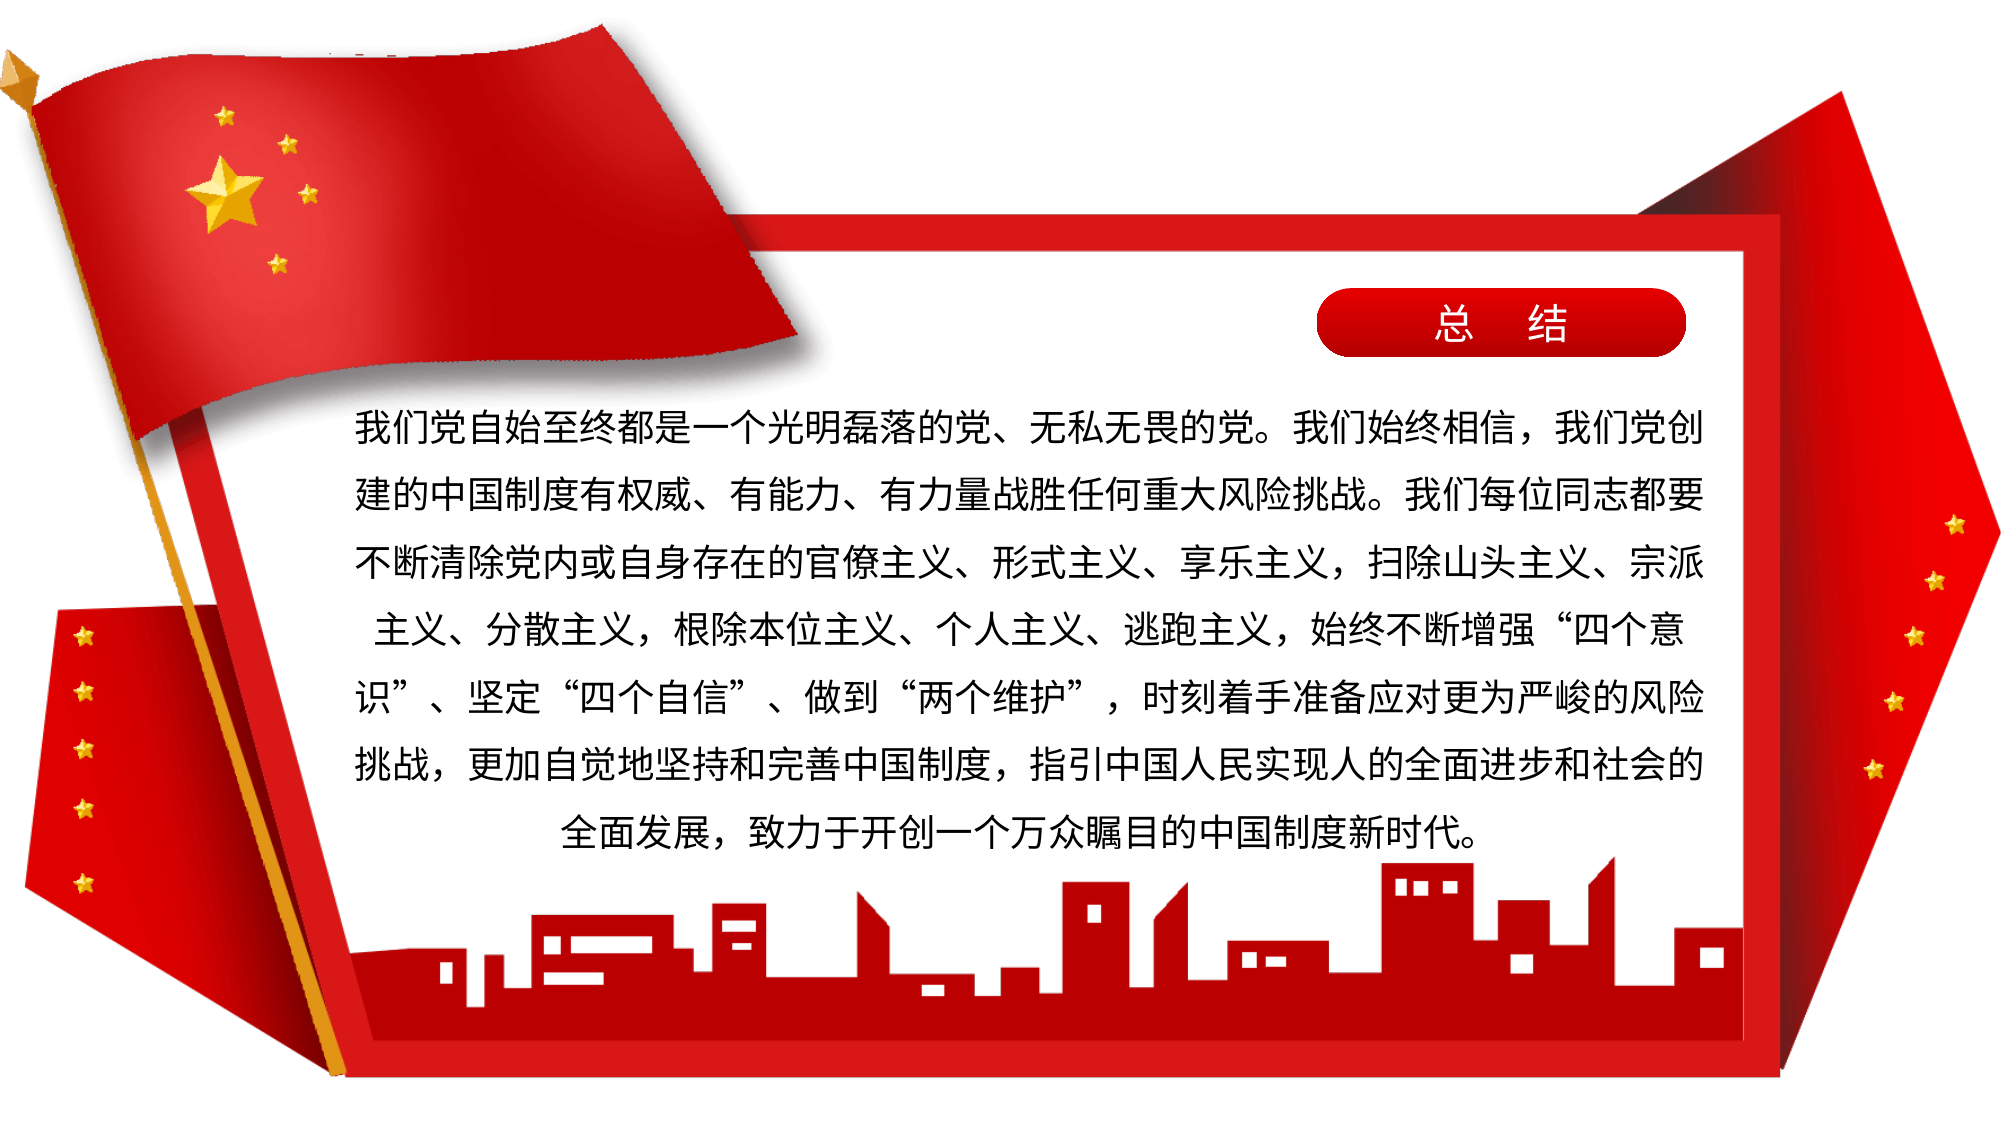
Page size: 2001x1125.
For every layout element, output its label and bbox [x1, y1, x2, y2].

picture [0, 0, 2001, 1125]
text_box [1316, 288, 1687, 357]
